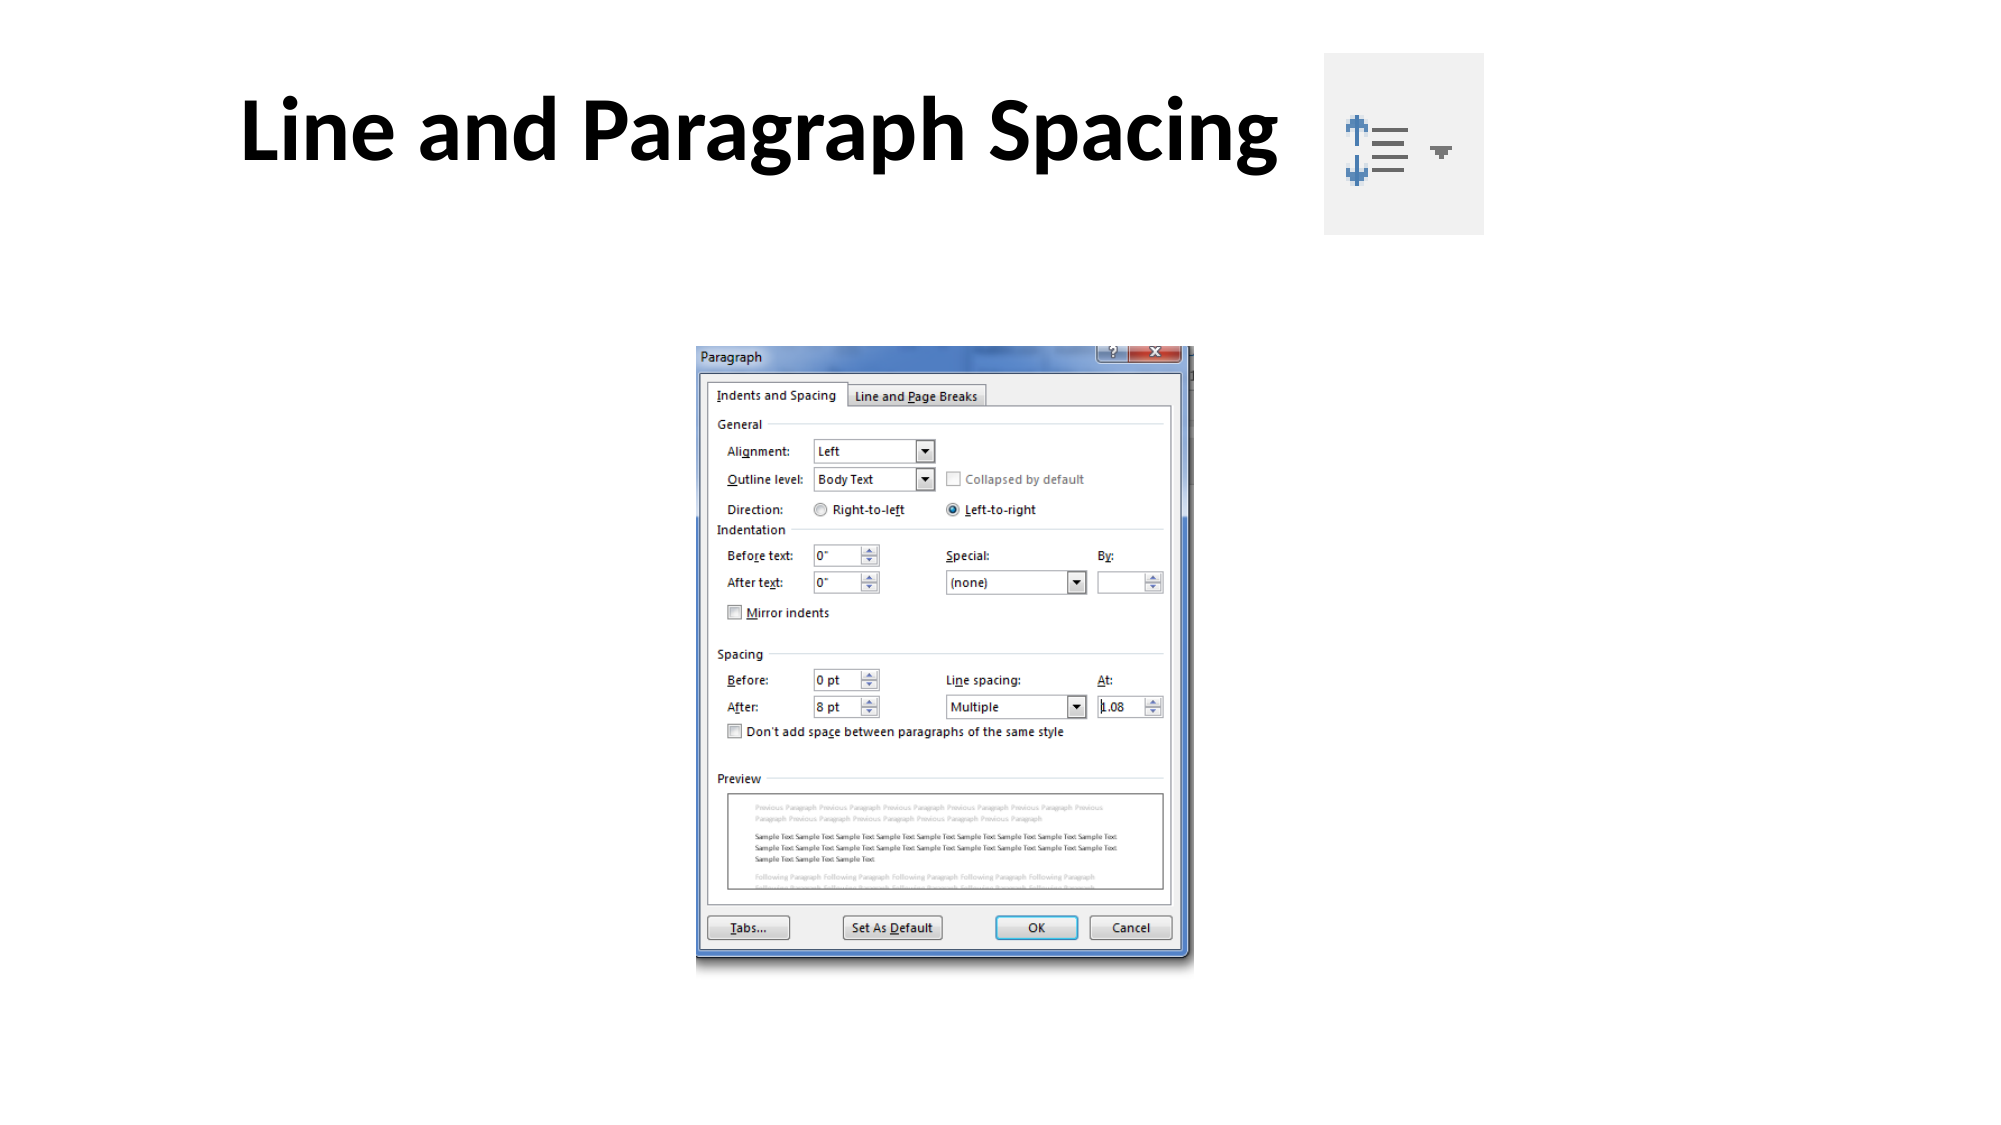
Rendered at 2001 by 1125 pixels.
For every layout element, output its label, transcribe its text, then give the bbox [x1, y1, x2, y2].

text_box Line and Paragraph Spacing [225, 61, 1296, 187]
picture [696, 346, 1194, 985]
picture [1324, 53, 1484, 236]
